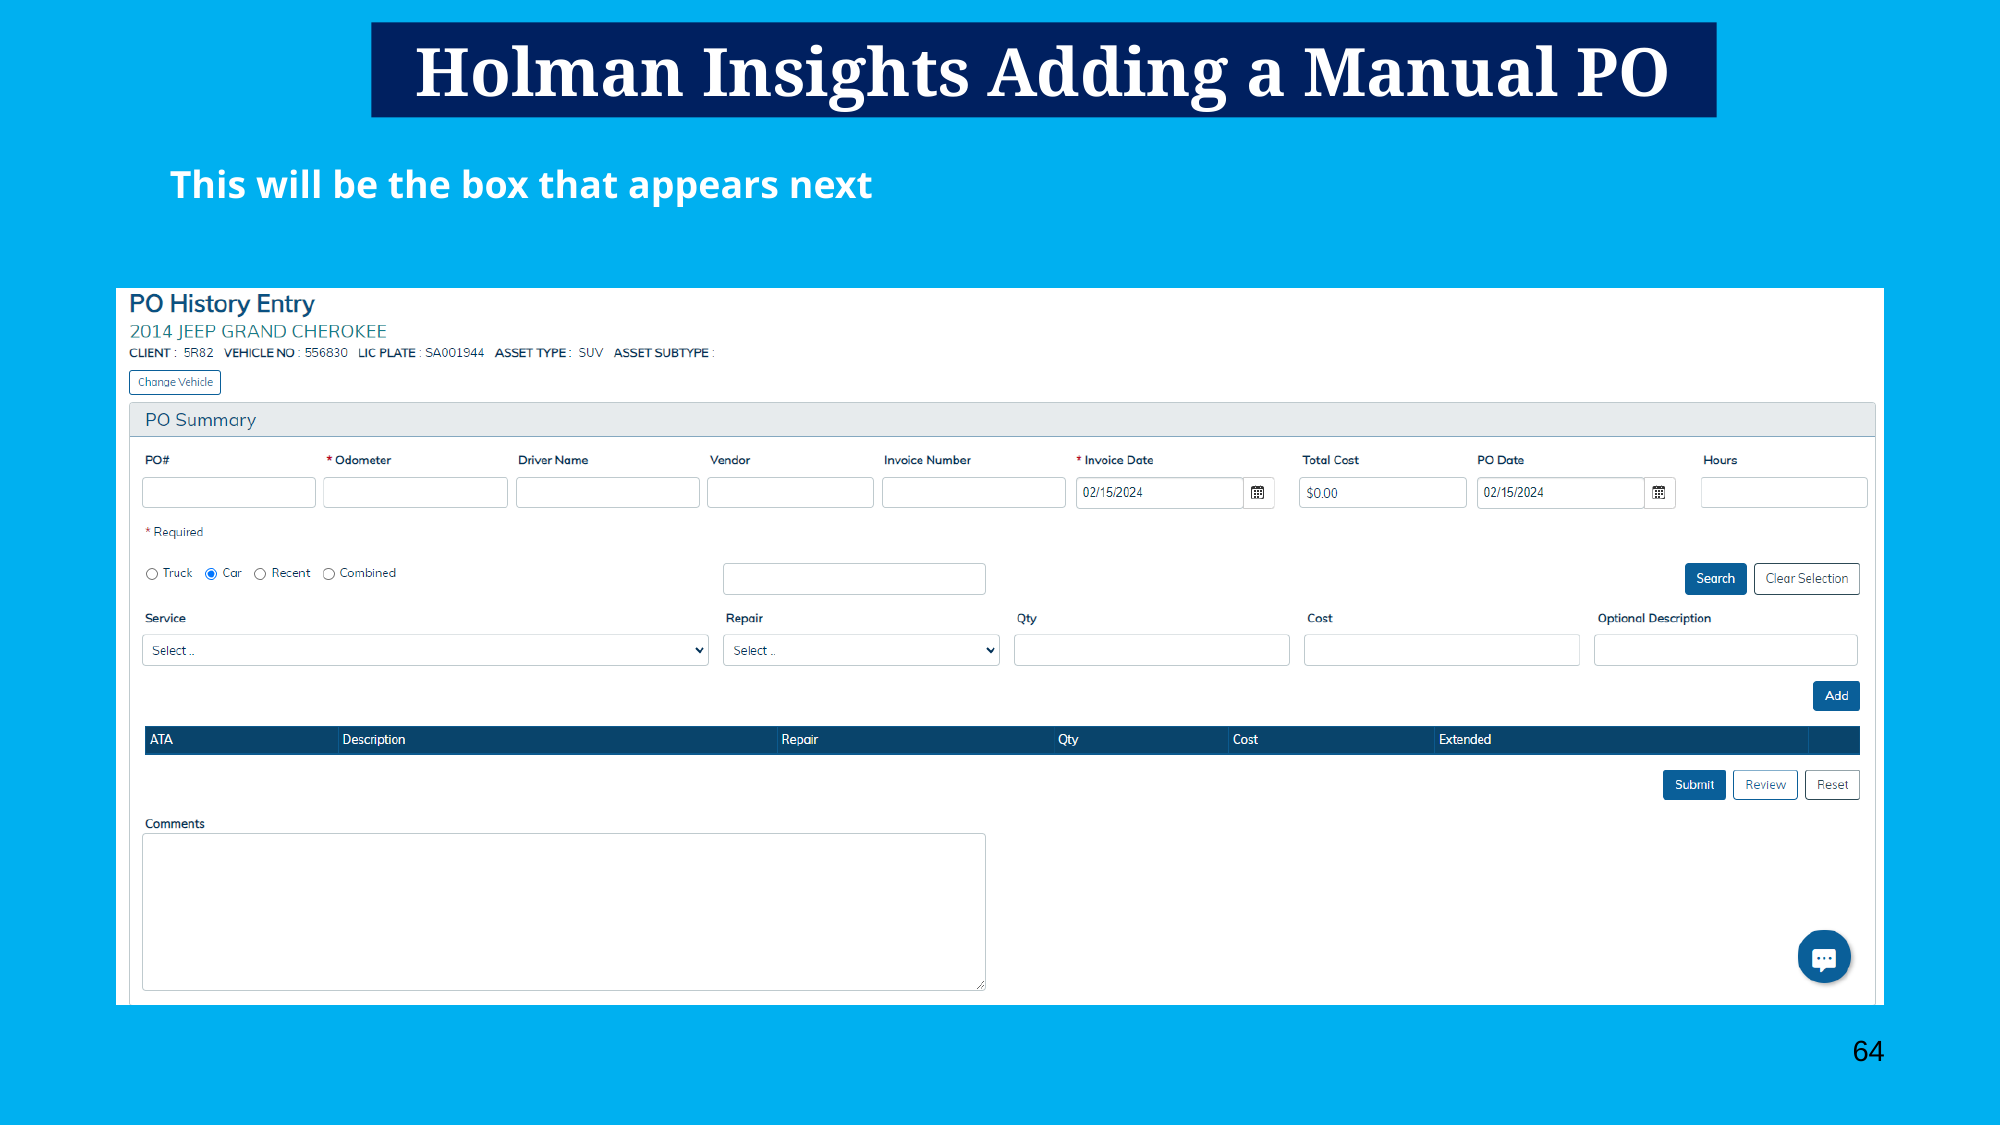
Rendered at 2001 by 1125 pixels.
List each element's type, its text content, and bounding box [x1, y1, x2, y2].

slide_number 64 [1433, 1024, 1900, 1103]
picture [117, 289, 1883, 1004]
title Holman Insights Adding a Manual PO [371, 22, 1717, 118]
subtitle This will be the box that appears next [79, 153, 1848, 269]
